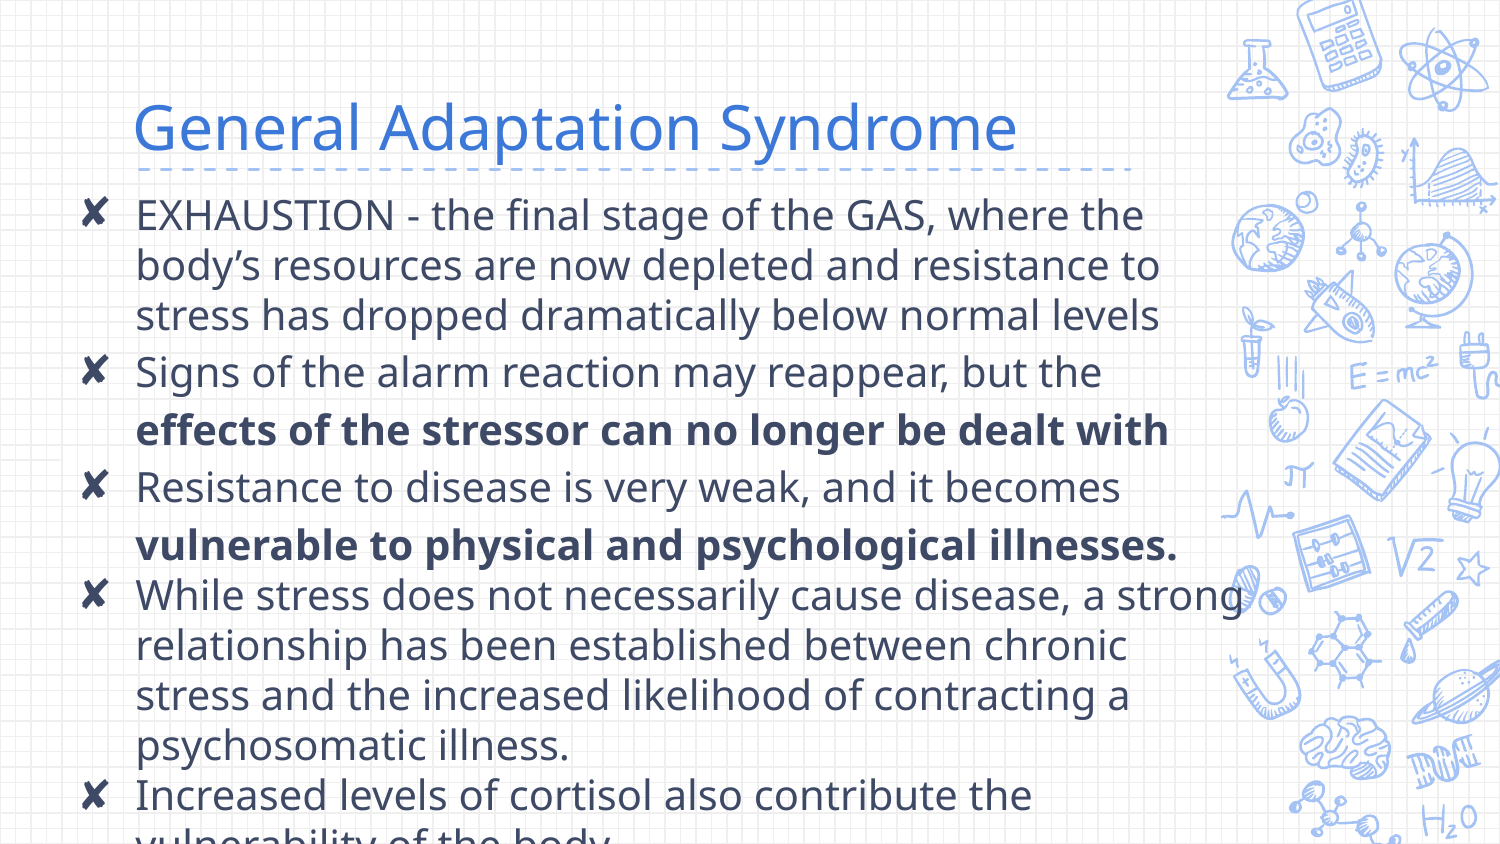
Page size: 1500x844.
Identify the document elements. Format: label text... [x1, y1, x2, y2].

list EXHAUSTION - the final stage of the GAS, where the body’s resources are now depleted and resistance to stress has dropped dramatically below normal levels Signs of the alarm reaction may reappear, but the effects of the stressor can no longer be dealt with Resistance to disease is very weak, and it becomes vulnerable to physical and psychological illnesses. While stress does not necessarily cause disease, a strong relationship has been established between chronic stress and the increased likelihood of contracting a psychosomatic illness. Increased levels of cortisol also contribute the vulnerability of the body [45, 173, 1263, 766]
title General Adaptation Syndrome [117, 36, 1244, 178]
